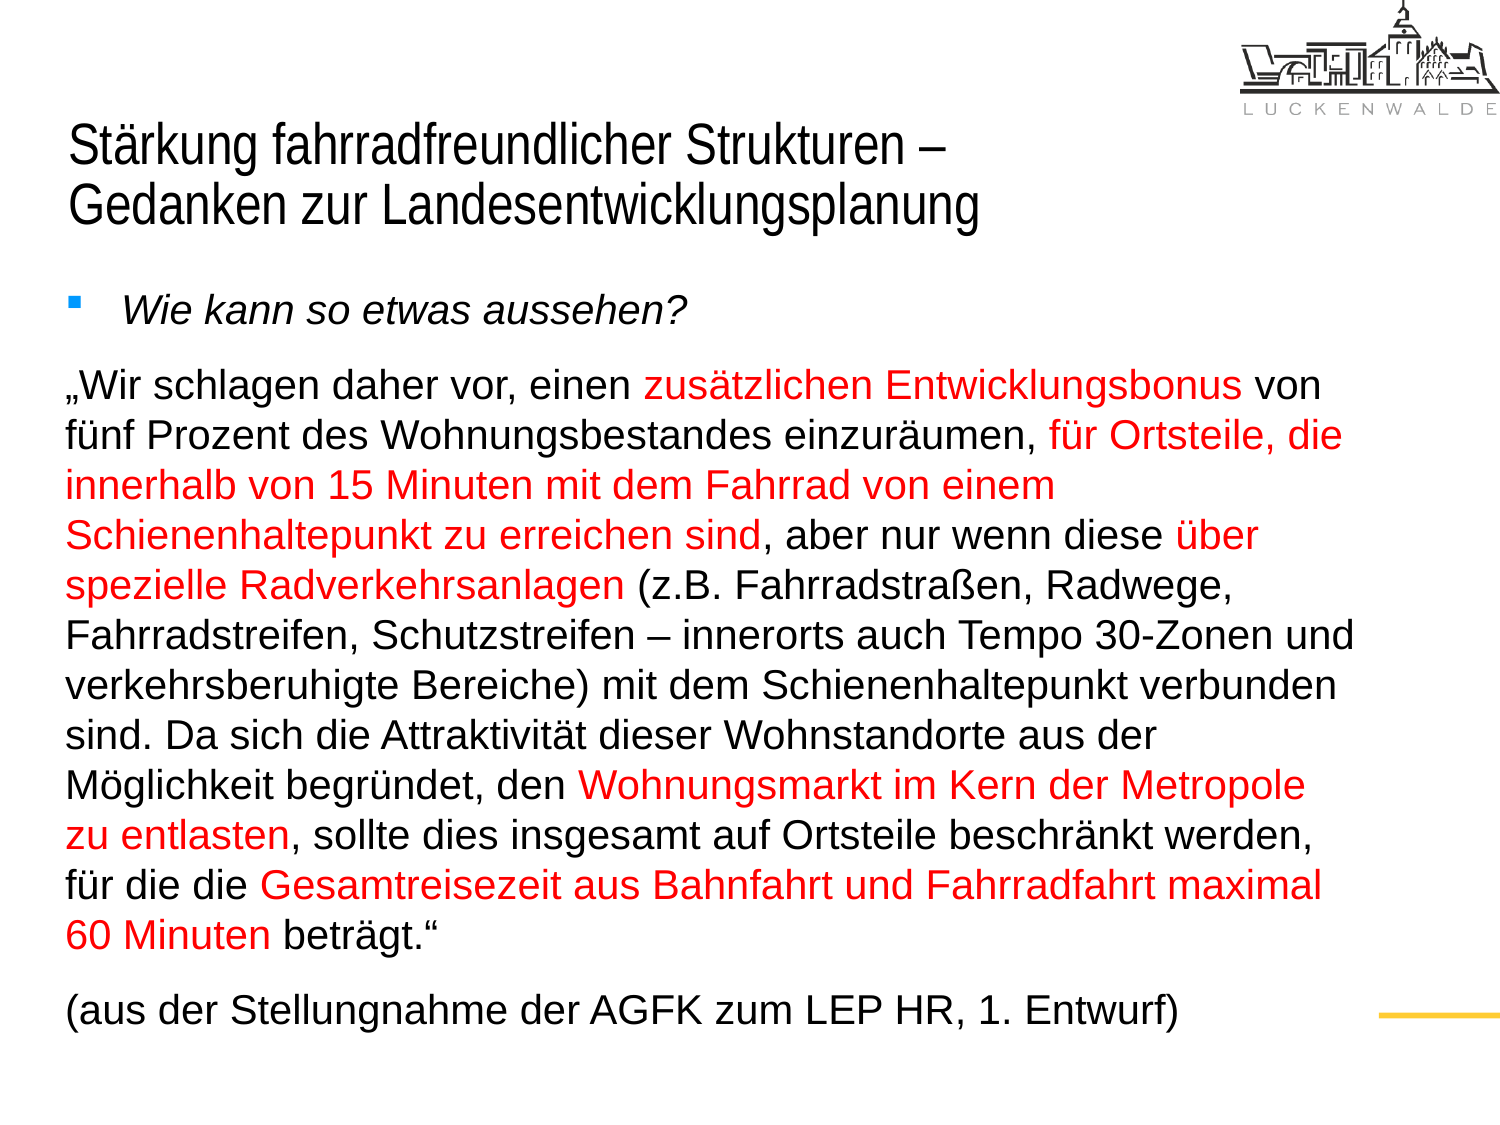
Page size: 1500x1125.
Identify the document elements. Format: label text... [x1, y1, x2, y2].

title Stärkung fahrradfreundlicher Strukturen – Gedanken zur Landesentwicklungsplanung [52, 101, 1379, 253]
list Wie kann so etwas aussehen? „Wir schlagen daher vor, einen zusätzlichen Entwicklungsbonus von fünf Prozent des Wohnungsbestandes einzuräumen, für Ortsteile, die innerhalb von 15 Minuten mit dem Fahrrad von einem Schienenhaltepunkt zu erreichen sind, aber nur wenn diese über spezielle Radverkehrsanlagen (z.B. Fahrradstraßen, Radwege, Fahrradstreifen, Schutzstreifen – innerorts auch Tempo 30-Zonen und verkehrsberuhigte Bereiche) mit dem Schienenhaltepunkt verbunden sind. Da sich die Attraktivität dieser Wohnstandorte aus der Möglichkeit begründet, den Wohnungsmarkt im Kern der Metropole zu entlasten, sollte dies insgesamt auf Ortsteile beschränkt werden, für die die Gesamtreisezeit aus Bahnfahrt und Fahrradfahrt maximal 60 Minuten beträgt.“ (aus der Stellungnahme der AGFK zum LEP HR, 1. Entwurf) [49, 274, 1376, 1001]
picture [1240, 0, 1500, 115]
